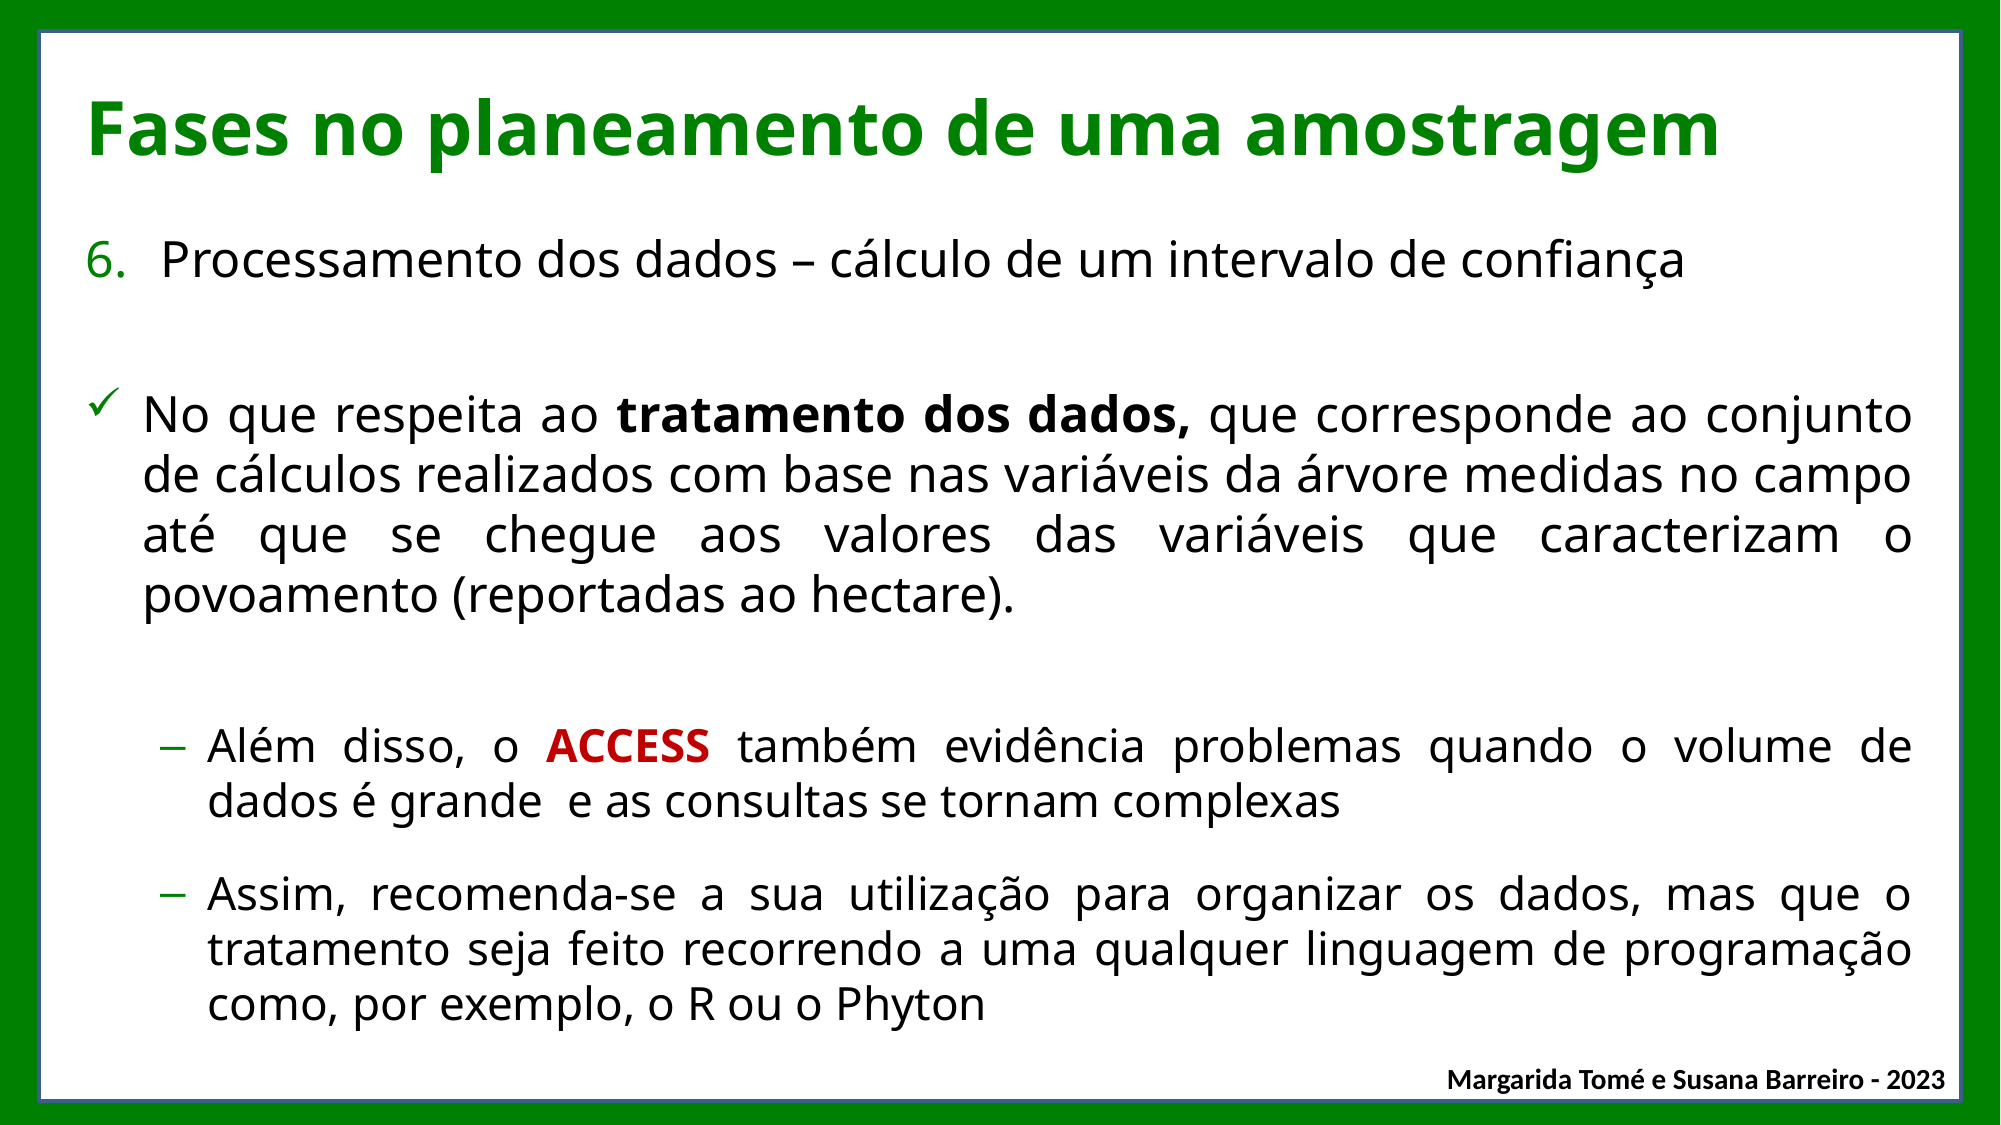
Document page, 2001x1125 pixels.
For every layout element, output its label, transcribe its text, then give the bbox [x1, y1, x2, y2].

list Processamento dos dados – cálculo de um intervalo de confiança No que respeita ao tratamento dos dados, que corresponde ao conjunto de cálculos realizados com base nas variáveis da árvore medidas no campo até que se chegue aos valores das variáveis que caracterizam o povoamento (reportadas ao hectare). Além disso, o ACCESS também evidência problemas quando o volume de dados é grande e as consultas se tornam complexas Assim, recomenda-se a sua utilização para organizar os dados, mas que o tratamento seja feito recorrendo a uma qualquer linguagem de programação como, por exemplo, o R ou o Phyton [70, 219, 1930, 1040]
title Fases no planeamento de uma amostragem [70, 66, 1930, 185]
